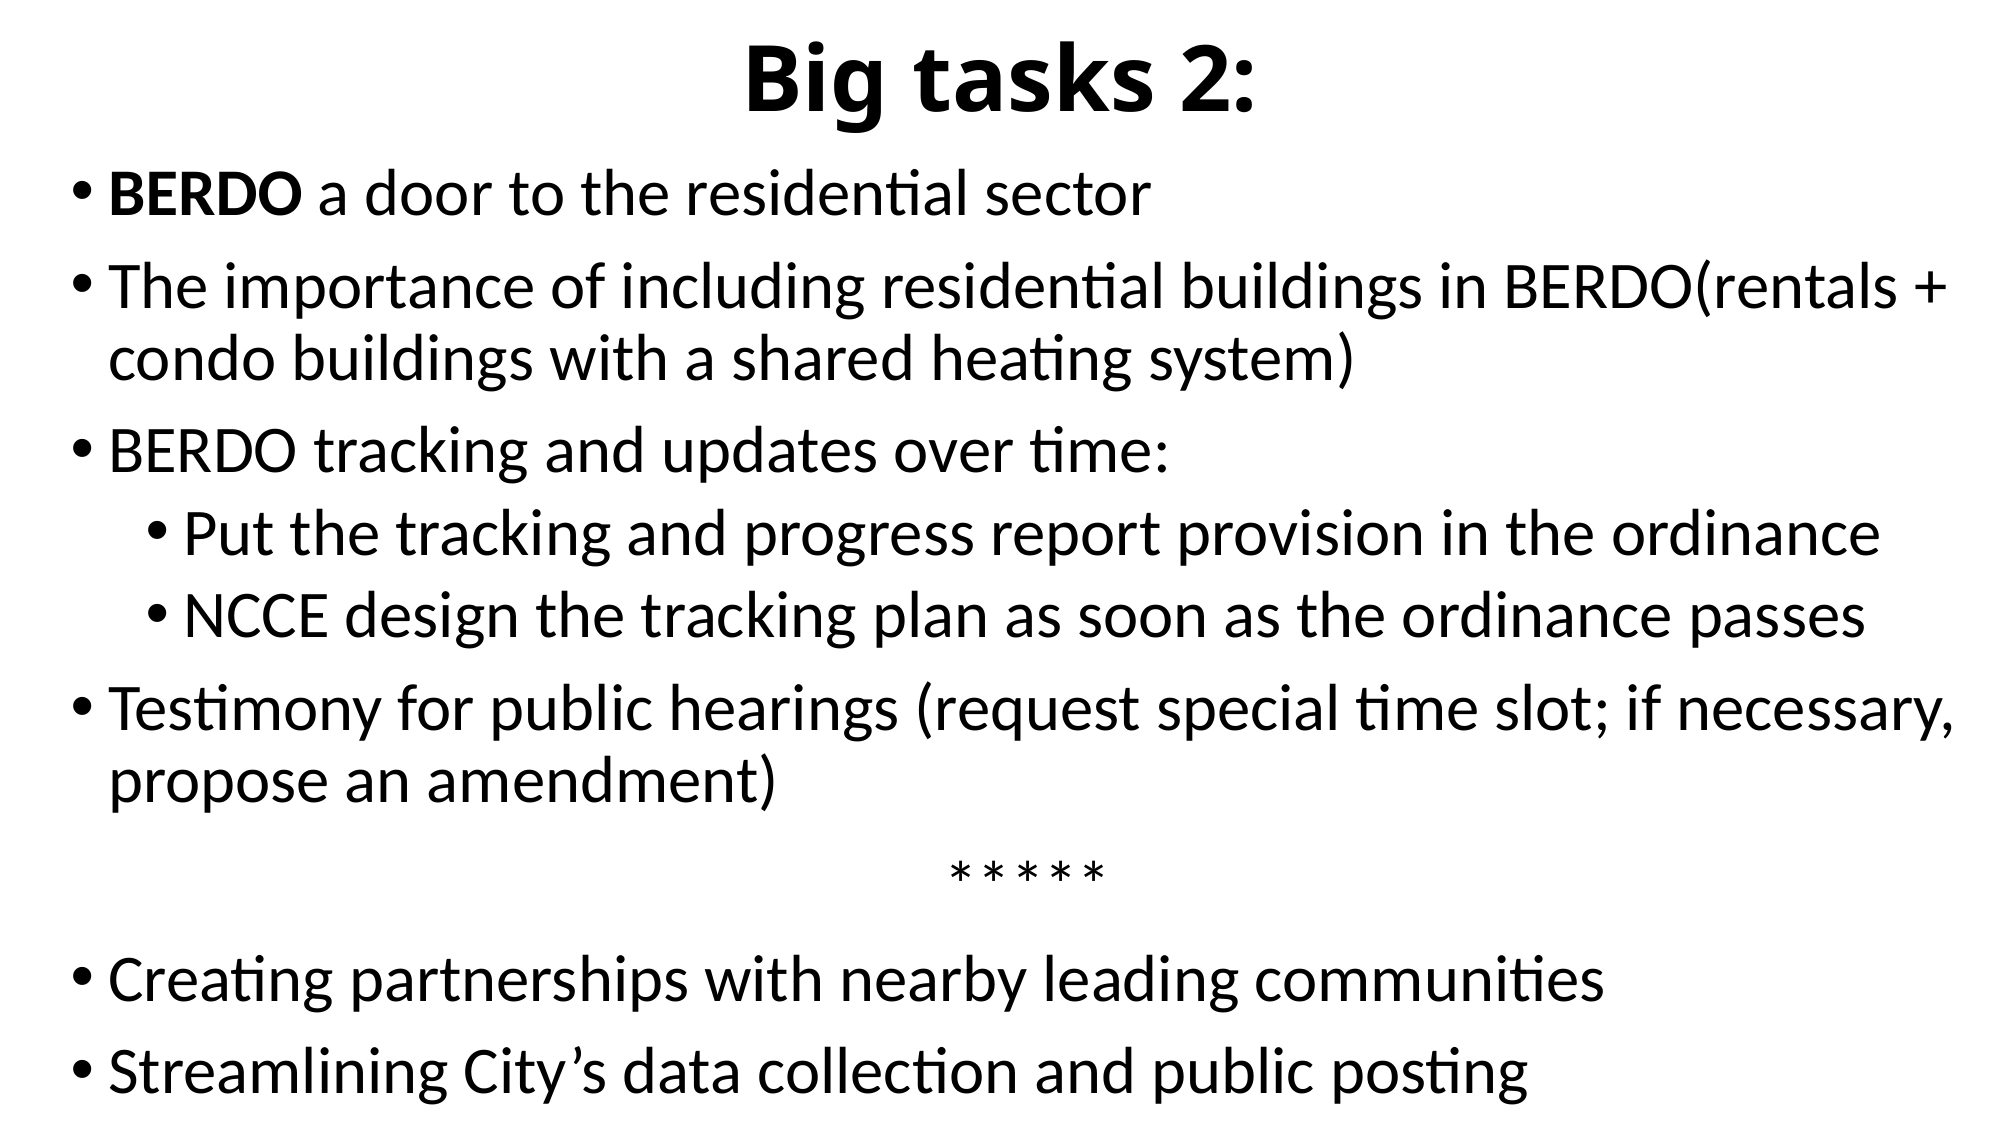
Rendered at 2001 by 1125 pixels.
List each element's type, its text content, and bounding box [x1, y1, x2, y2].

list BERDO a door to the residential sector The importance of including residential buildings in BERDO(rentals + condo buildings with a shared heating system) BERDO tracking and updates over time: Put the tracking and progress report provision in the ordinance NCCE design the tracking plan as soon as the ordinance passes Testimony for public hearings (request special time slot; if necessary, propose an amendment) ***** Creating partnerships with nearby leading communities Streamlining City’s data collection and public posting [55, 149, 2000, 1125]
title Big tasks 2: [137, 0, 1863, 149]
